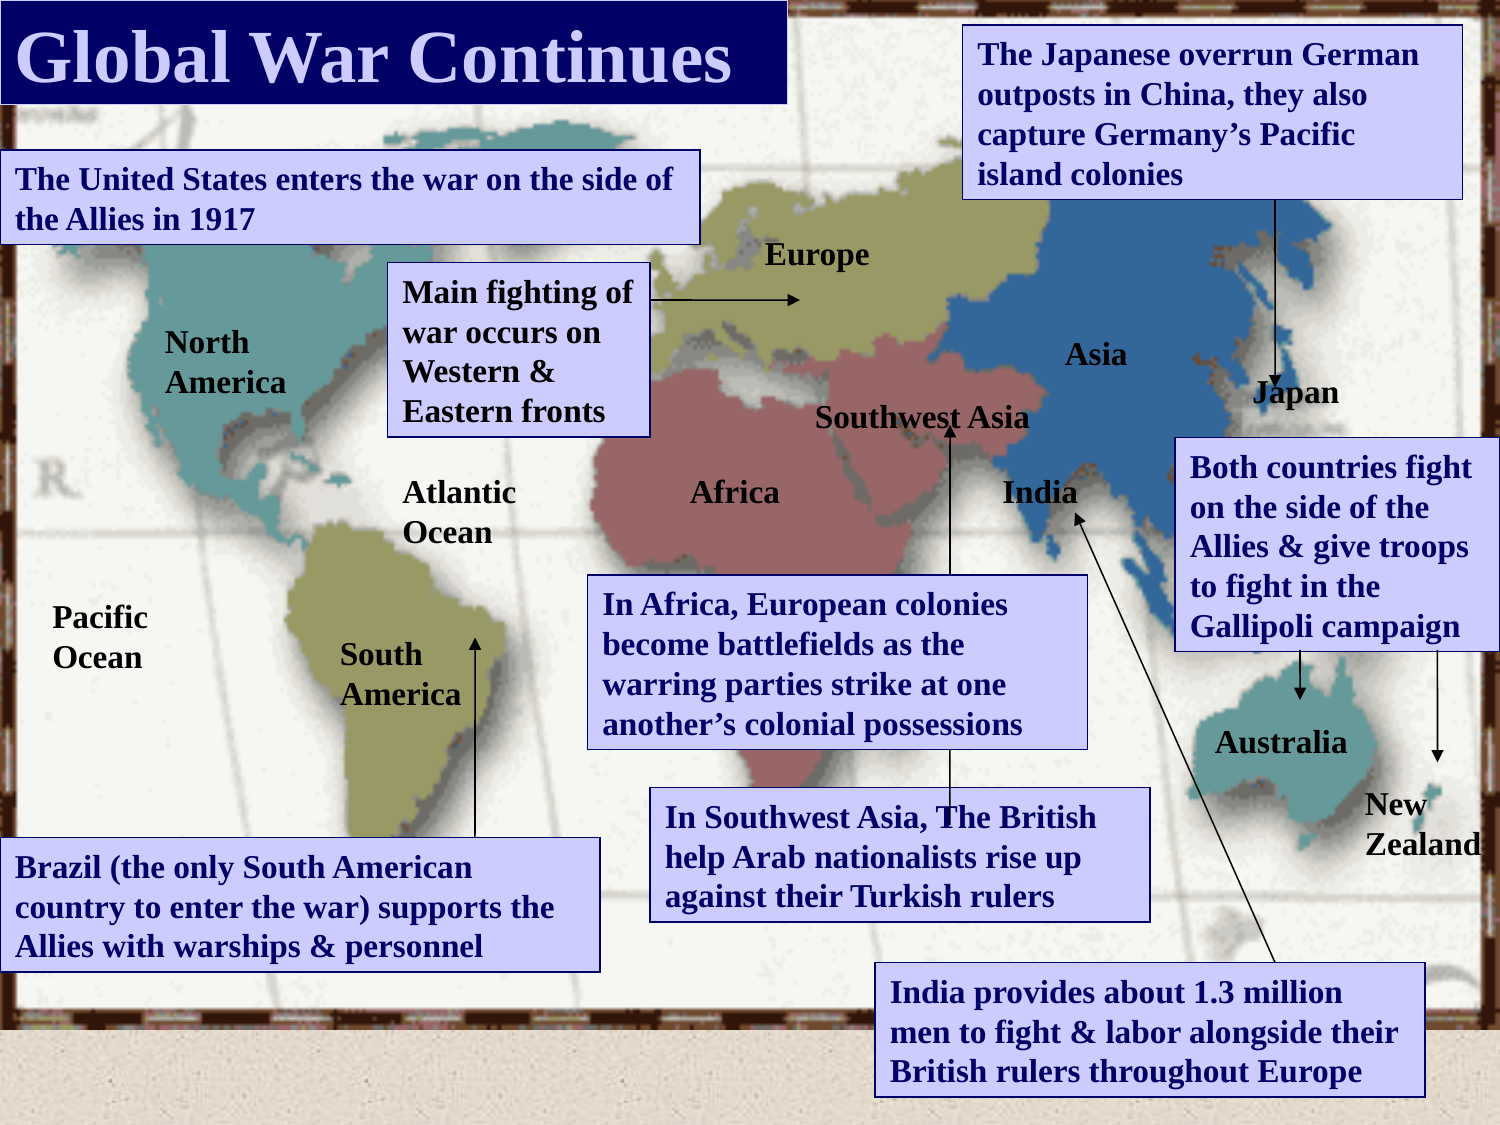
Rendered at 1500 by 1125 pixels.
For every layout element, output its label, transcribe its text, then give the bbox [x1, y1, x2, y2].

text_box India provides about 1.3 million men to fight & labor alongside their British rulers throughout Europe [875, 1038, 1425, 1097]
picture [0, 0, 1500, 1125]
